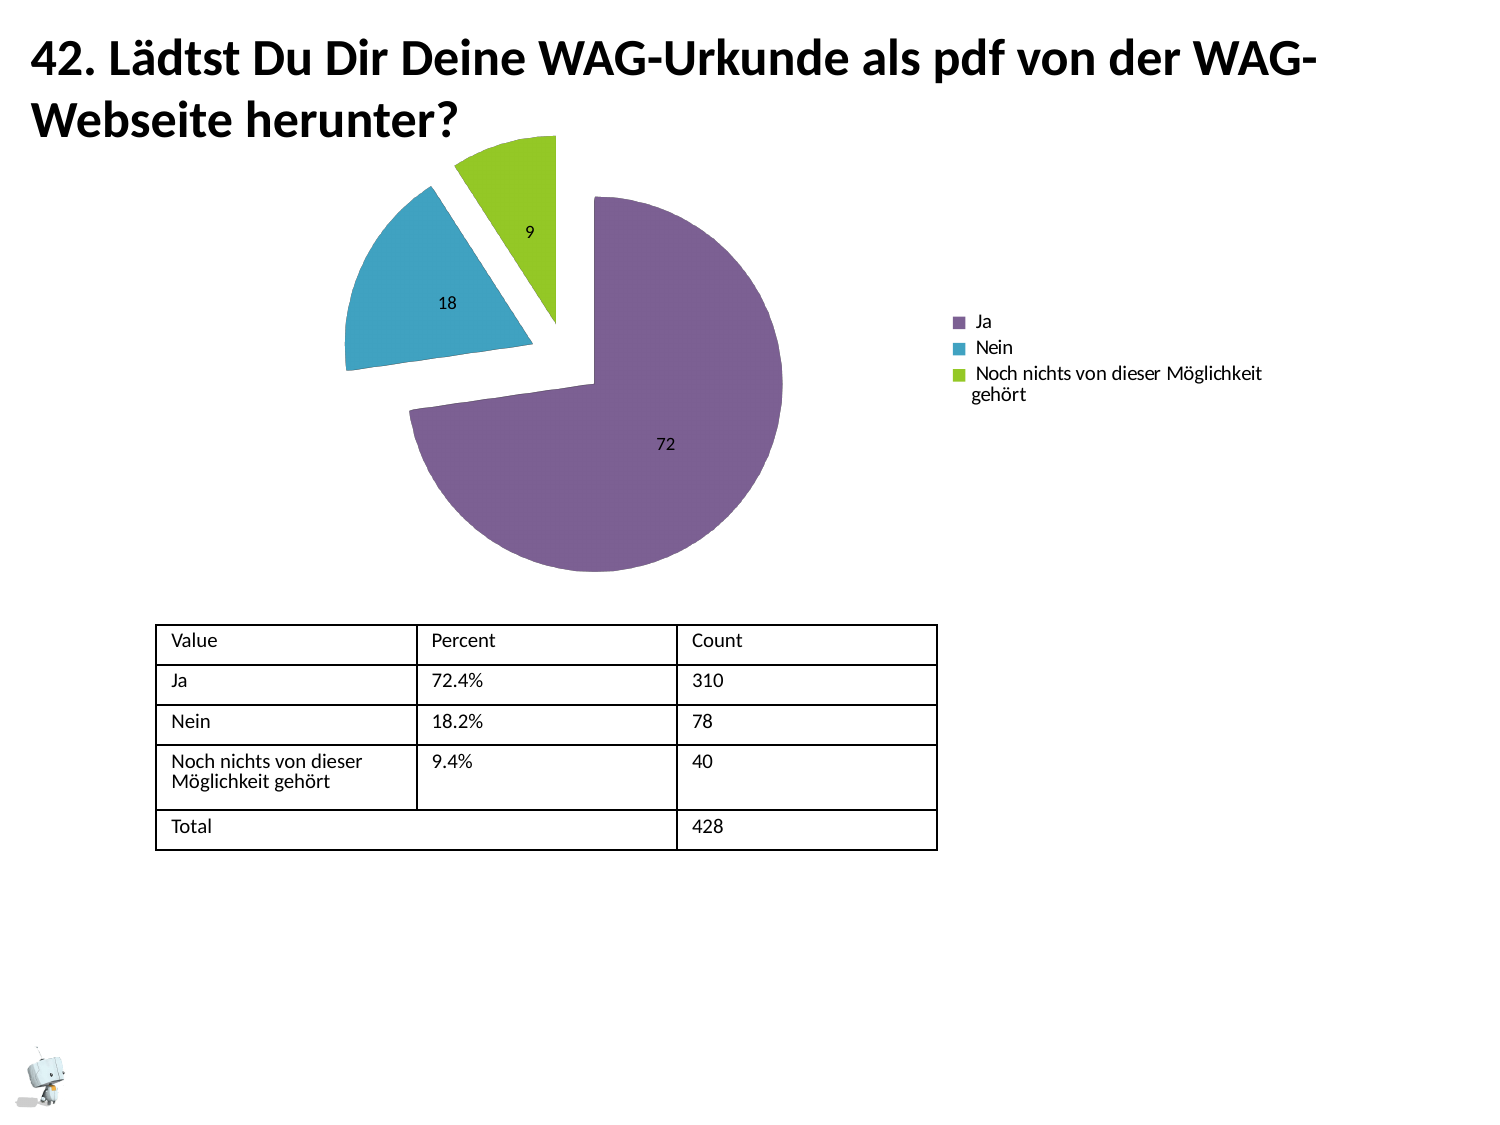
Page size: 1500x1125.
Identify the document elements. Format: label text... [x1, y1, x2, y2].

table_header Count [678, 626, 936, 664]
table_cell Noch nichts von dieser Möglichkeit gehört [157, 746, 416, 809]
text_box 42. Lädtst Du Dir Deine WAG-Urkunde als pdf von der WAG-Webseite herunter? [15, 15, 1469, 156]
table_cell 9.4% [418, 746, 676, 809]
table_cell Nein [157, 706, 416, 744]
table_cell 40 [678, 746, 936, 809]
picture [15, 1046, 66, 1110]
table_cell 18.2% [418, 706, 676, 744]
table_cell 310 [678, 666, 936, 704]
table_header Percent [418, 626, 676, 664]
table_cell 78 [678, 706, 936, 744]
table_cell Ja [157, 666, 416, 704]
chart [187, 124, 1282, 594]
table_cell Total [157, 811, 676, 849]
table_cell 428 [678, 811, 936, 849]
table_cell 72.4% [418, 666, 676, 704]
table_header Value [157, 626, 416, 664]
